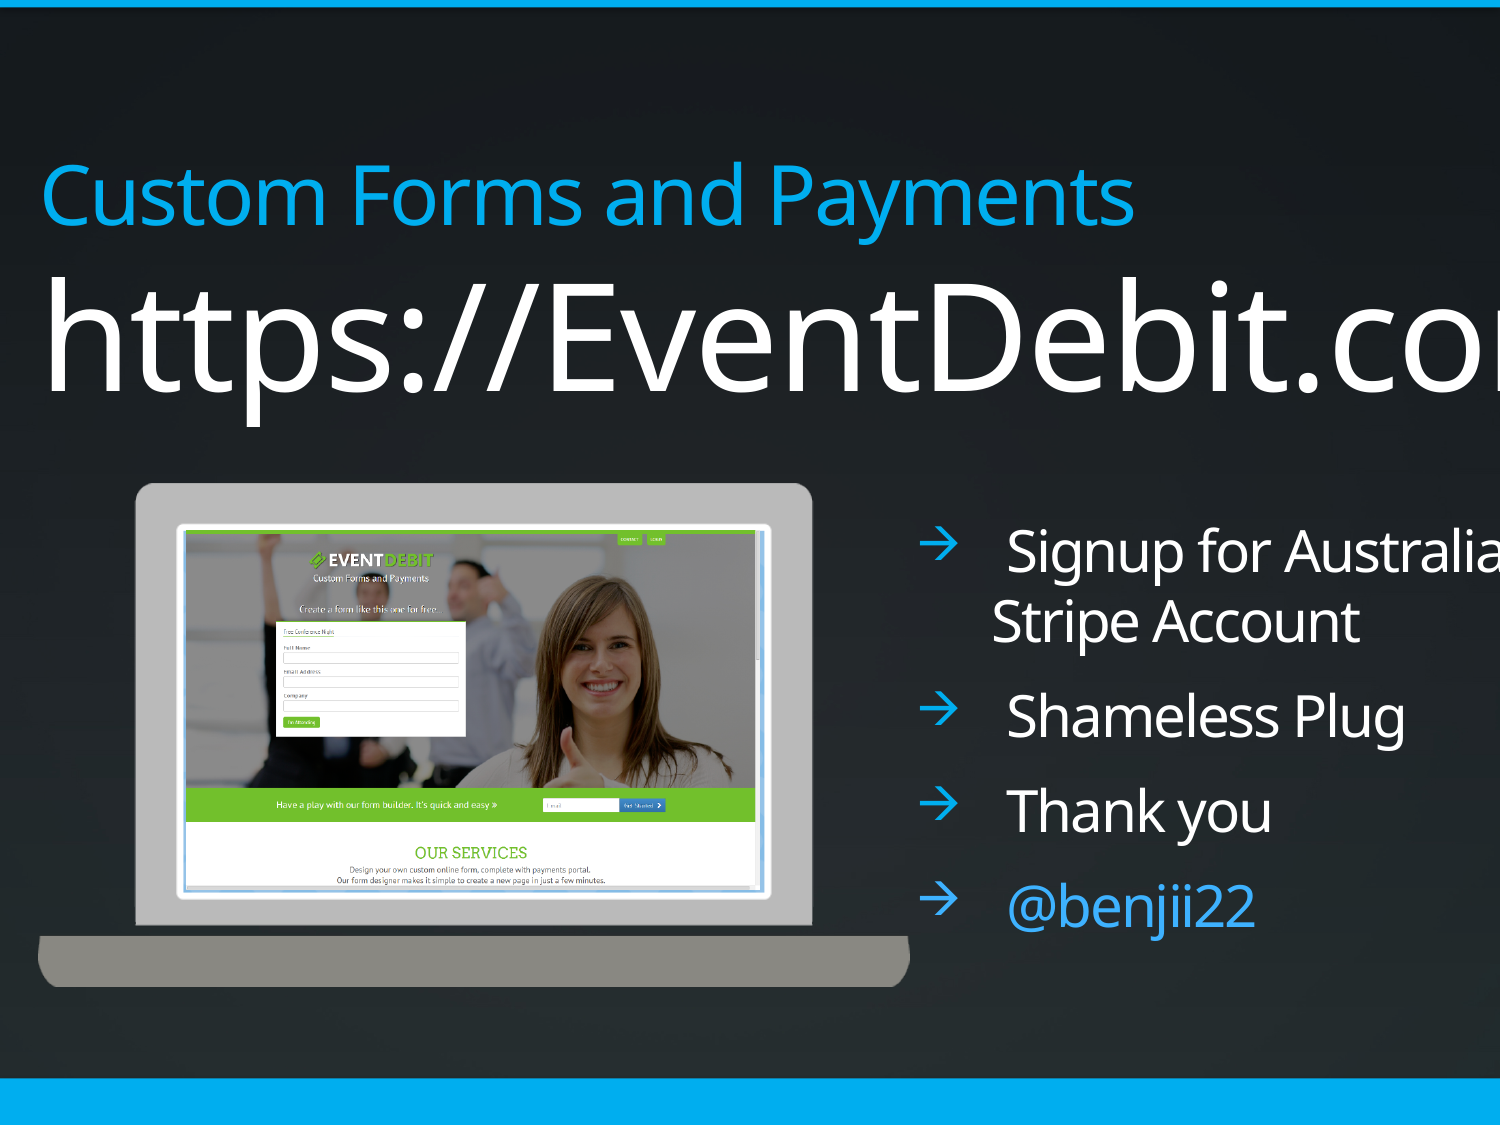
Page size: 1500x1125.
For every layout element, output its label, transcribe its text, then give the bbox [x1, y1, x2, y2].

picture [0, 8, 1500, 1077]
text_box Signup for Australian Stripe Account Shameless Plug Thank you @benjii22 [915, 514, 1500, 940]
list Custom Forms and Payments https://EventDebit.com [38, 153, 1500, 427]
